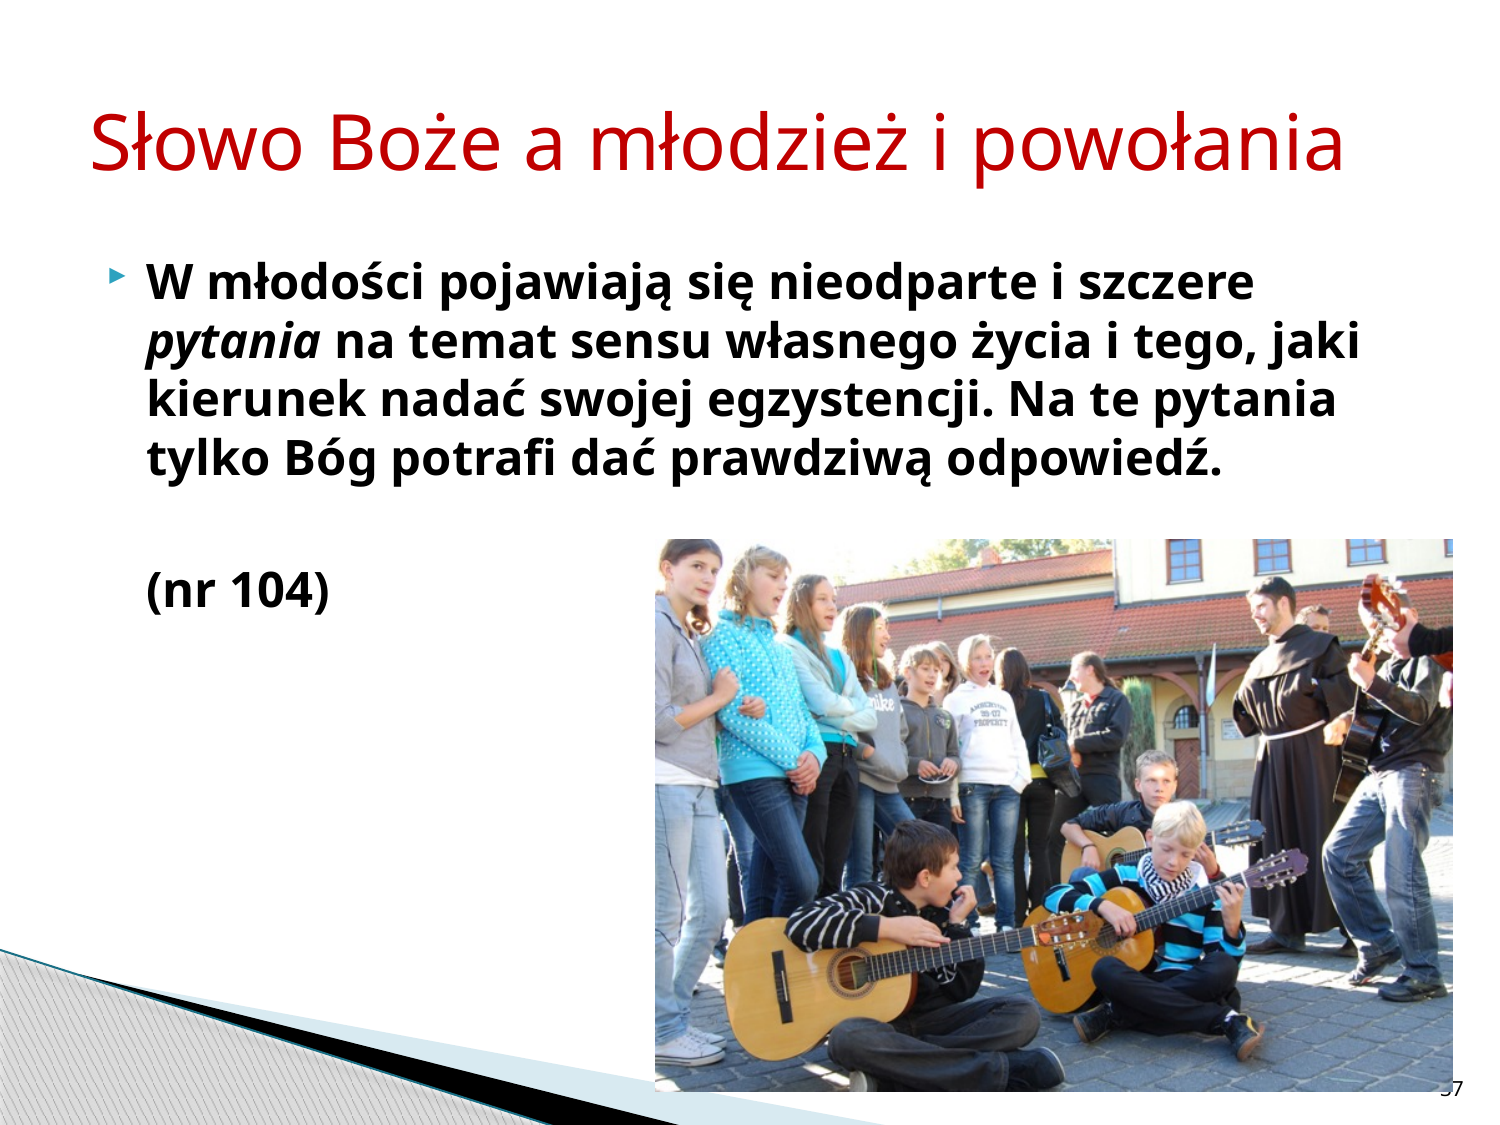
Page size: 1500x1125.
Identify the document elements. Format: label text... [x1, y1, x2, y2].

list W młodości pojawiają się nieodparte i szczere pytania na temat sensu własnego życia i tego, jaki kierunek nadać swojej egzystencji. Na te pytania tylko Bóg potrafi dać prawdziwą odpowiedź. (nr 104) [75, 243, 1425, 669]
title Słowo Boże a młodzież i powołania [75, 45, 1425, 233]
picture [655, 539, 1453, 1092]
slide_number 37 [1418, 1051, 1479, 1112]
